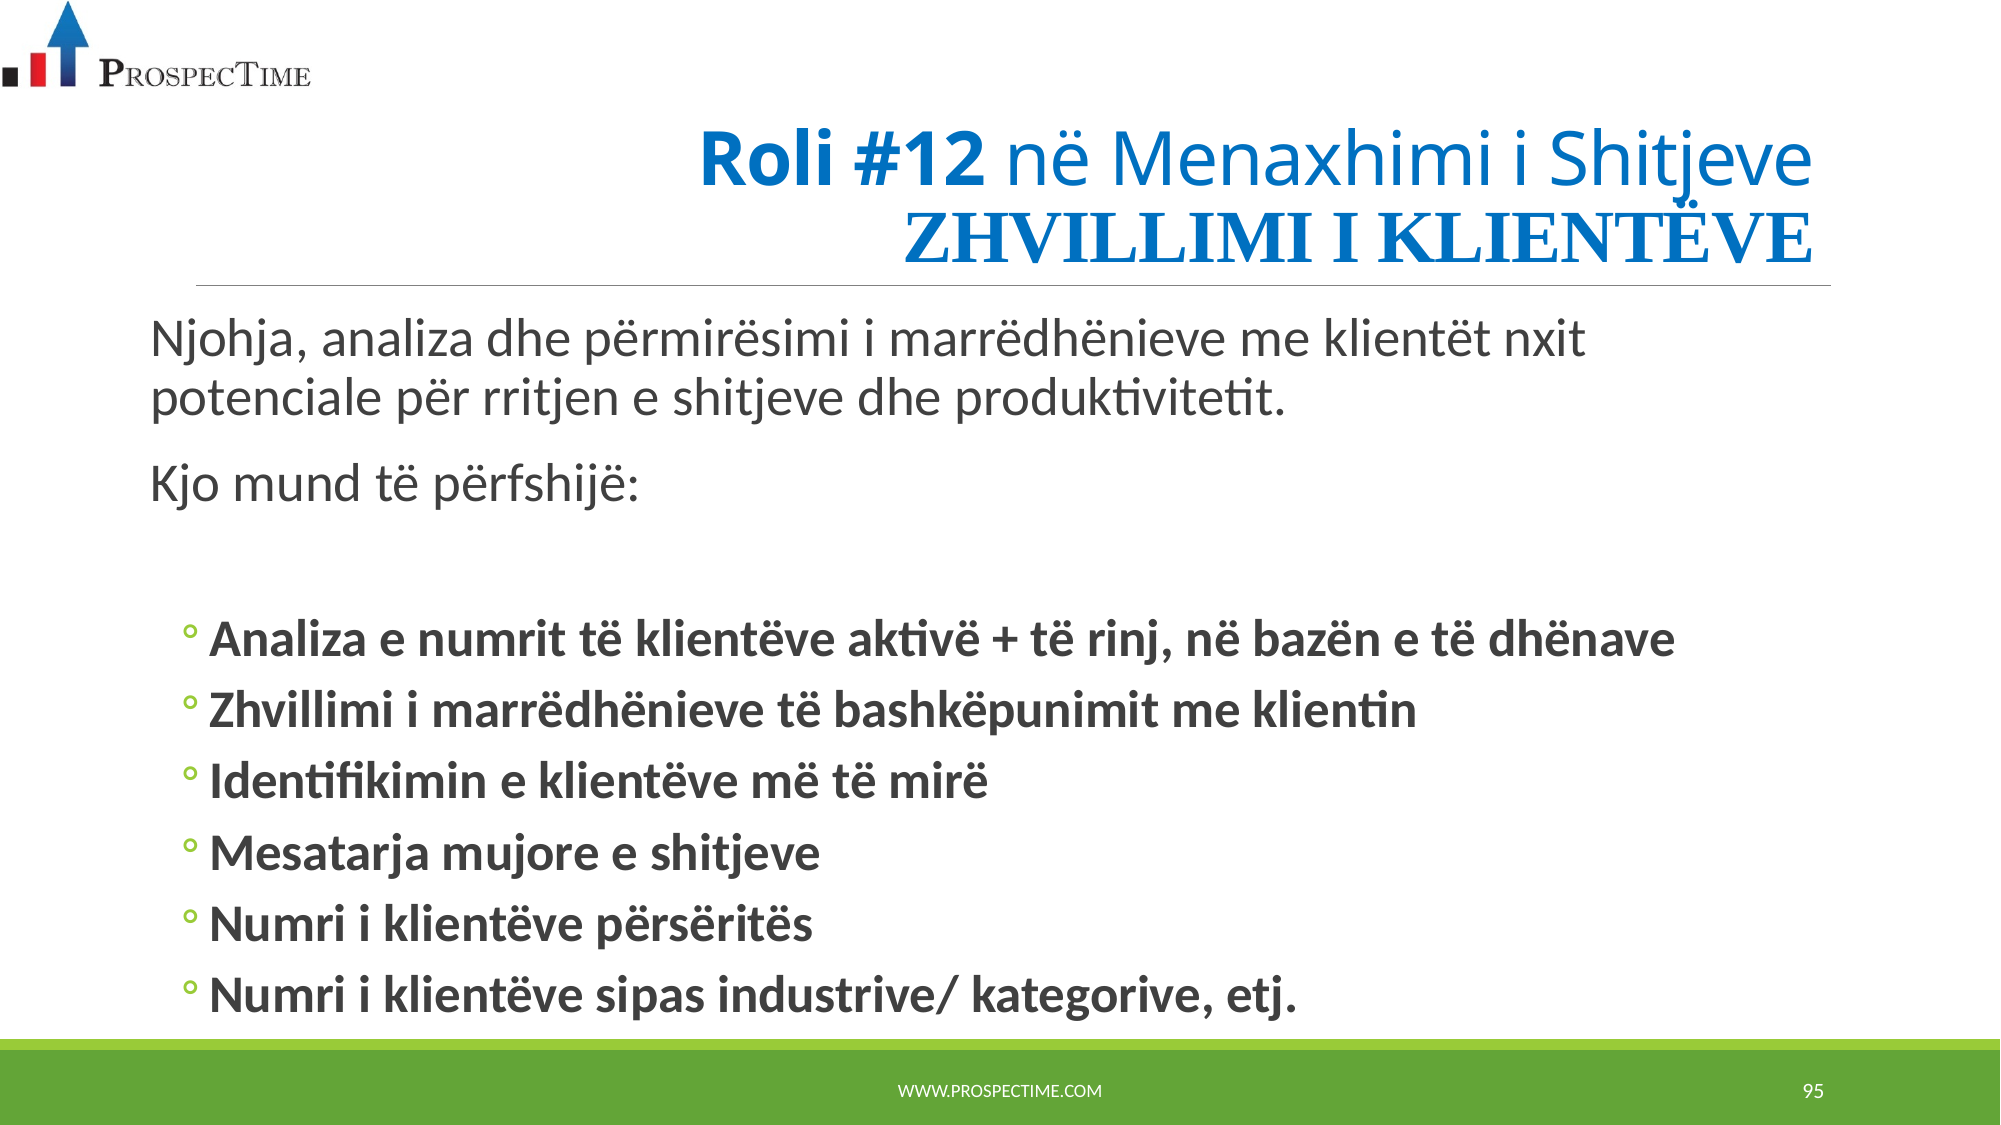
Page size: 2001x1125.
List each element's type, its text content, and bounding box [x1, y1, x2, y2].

slide_number 95 [1624, 1059, 1840, 1120]
picture [0, 0, 313, 89]
list Njohja, analiza dhe përmirësimi i marrëdhënieve me klientët nxit potenciale për rritjen e shitjeve dhe produktivitetit. Kjo mund të përfshijë: Analiza e numrit të klientëve aktivë + të rinj, në bazën e të dhënave Zhvillimi i marrëdhënieve të bashkëpunimit me klientin Identifikimin e klientëve më të mirë Mesatarja mujore e shitjeve Numri i klientëve përsëritës Numri i klientëve sipas industrive/ kategorive, etj. [150, 301, 1813, 1038]
footer www.prospectime.com [604, 1059, 1396, 1120]
title Roli #12 në Menaxhimi i Shitjeve ZHVILLIMI I KLIENTËVE [180, 47, 1830, 285]
